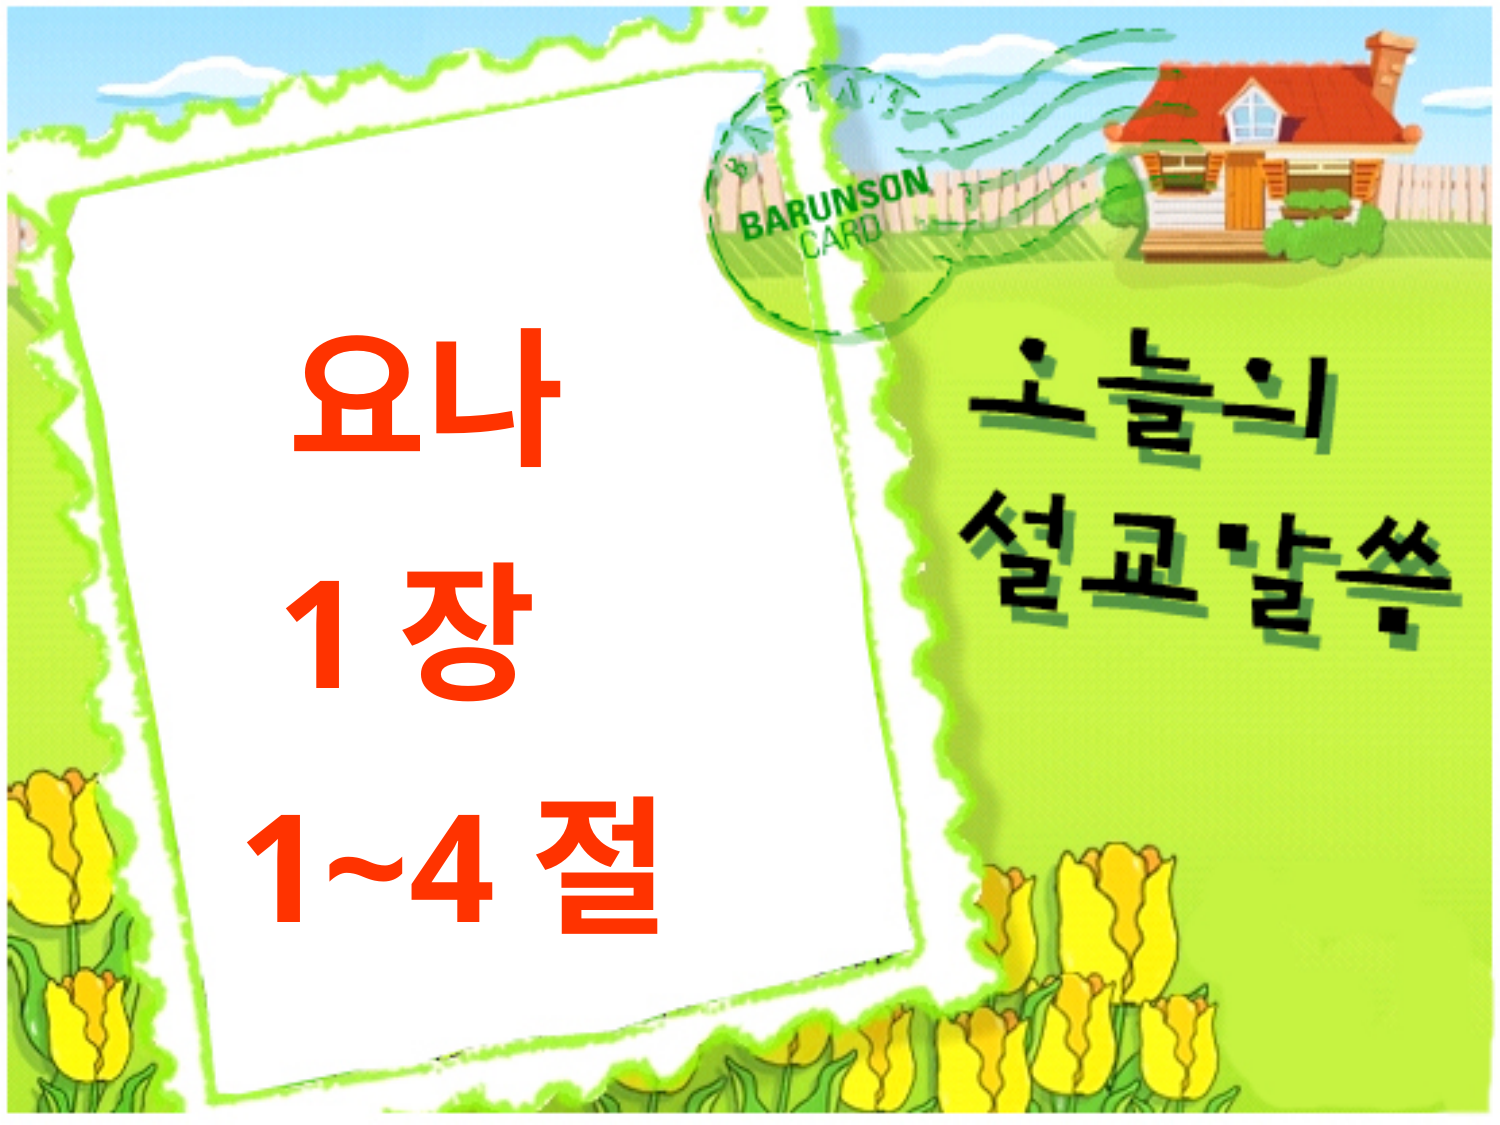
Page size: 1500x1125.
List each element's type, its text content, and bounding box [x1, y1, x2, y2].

picture [0, 0, 1500, 1125]
text_box 요나 1장 1~4절 [28, 243, 685, 961]
